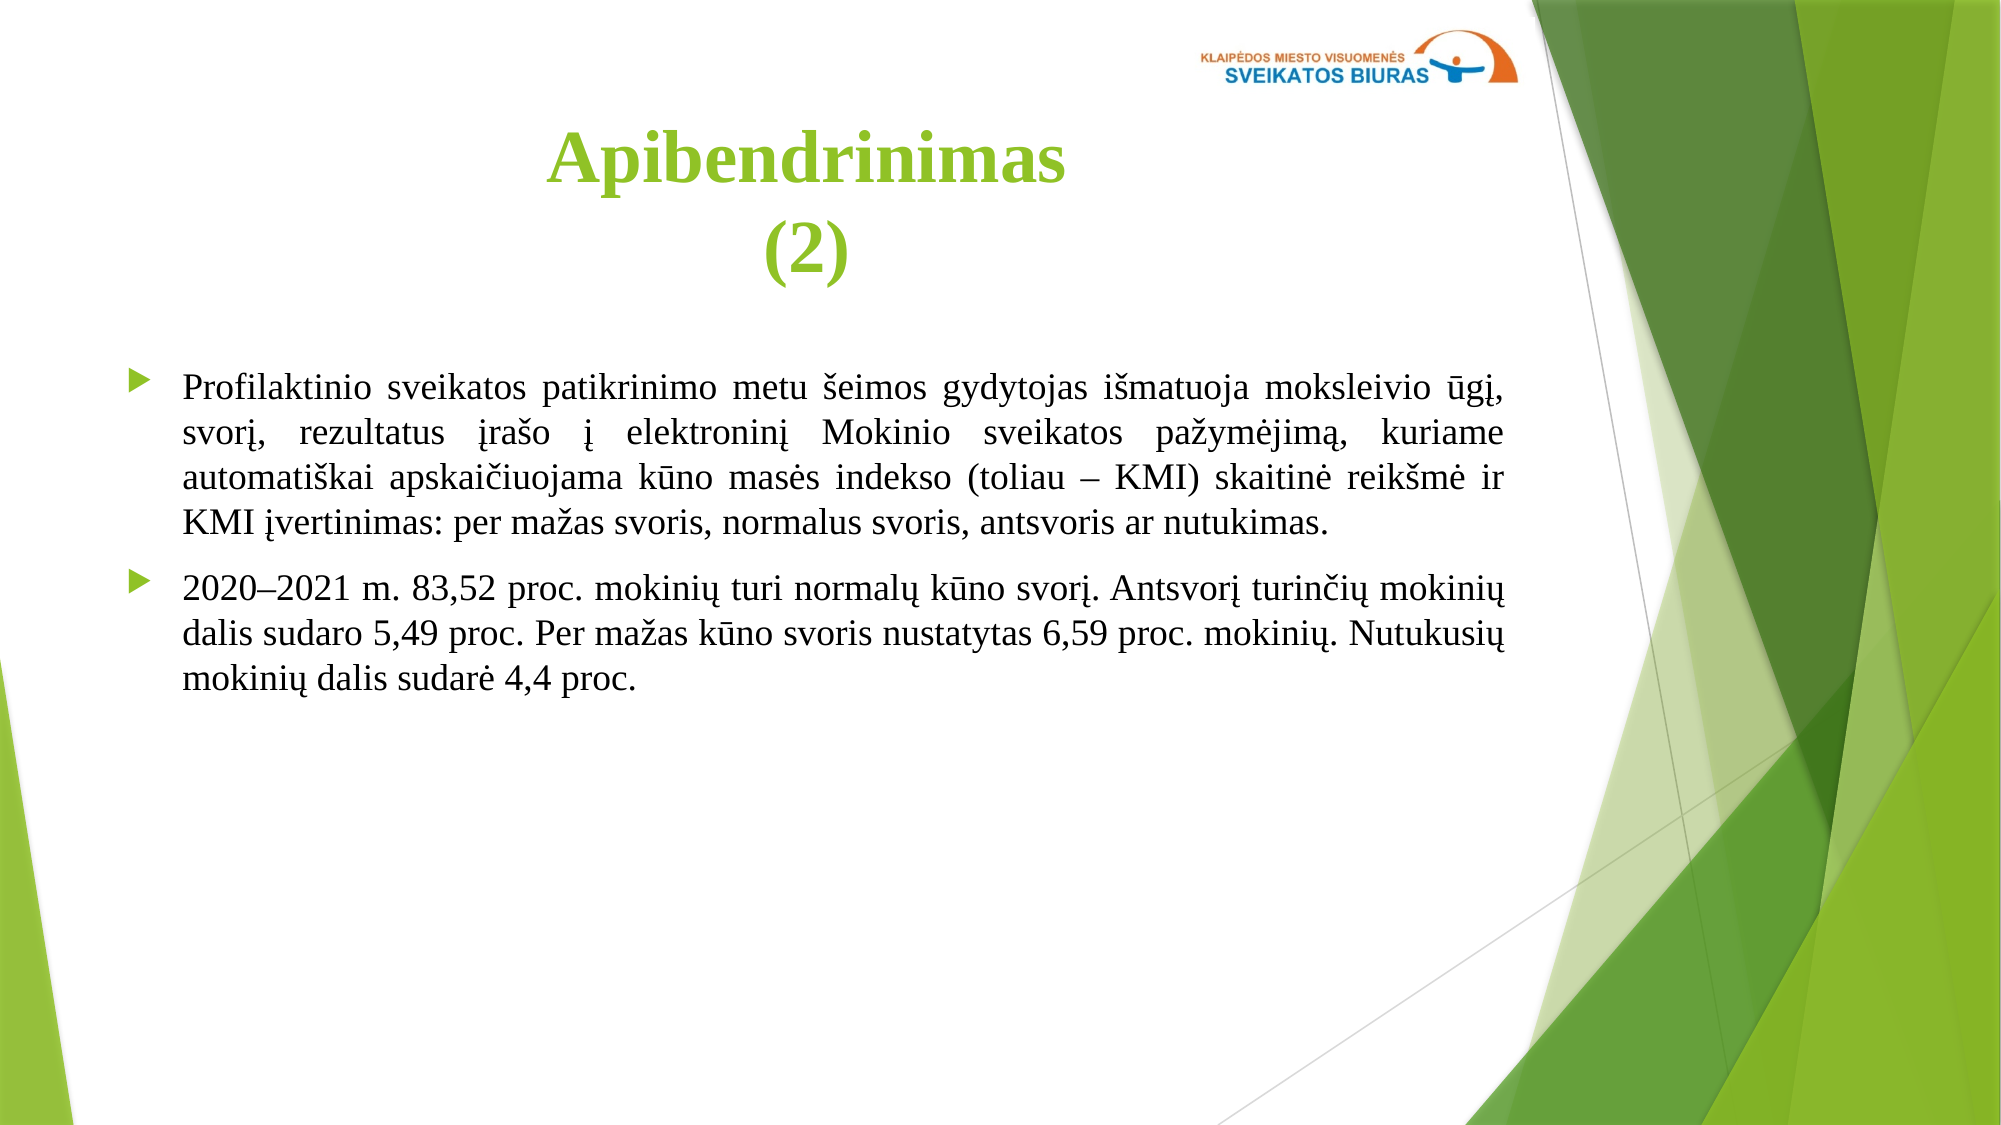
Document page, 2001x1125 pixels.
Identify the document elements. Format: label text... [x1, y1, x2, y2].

list Profilaktinio sveikatos patikrinimo metu šeimos gydytojas išmatuoja moksleivio ūgį, svorį, rezultatus įrašo į elektroninį Mokinio sveikatos pažymėjimą, kuriame automatiškai apskaičiuojama kūno masės indekso (toliau – KMI) skaitinė reikšmė ir KMI įvertinimas: per mažas svoris, normalus svoris, antsvoris ar nutukimas. 2020–2021 m. 83,52 proc. mokinių turi normalų kūno svorį. Antsvorį turinčių mokinių dalis sudaro 5,49 proc. Per mažas kūno svoris nustatytas 6,59 proc. mokinių. Nutukusių mokinių dalis sudarė 4,4 proc. [111, 354, 1522, 992]
title Apibendrinimas (2) [111, 99, 1522, 317]
picture [1184, 16, 1536, 106]
